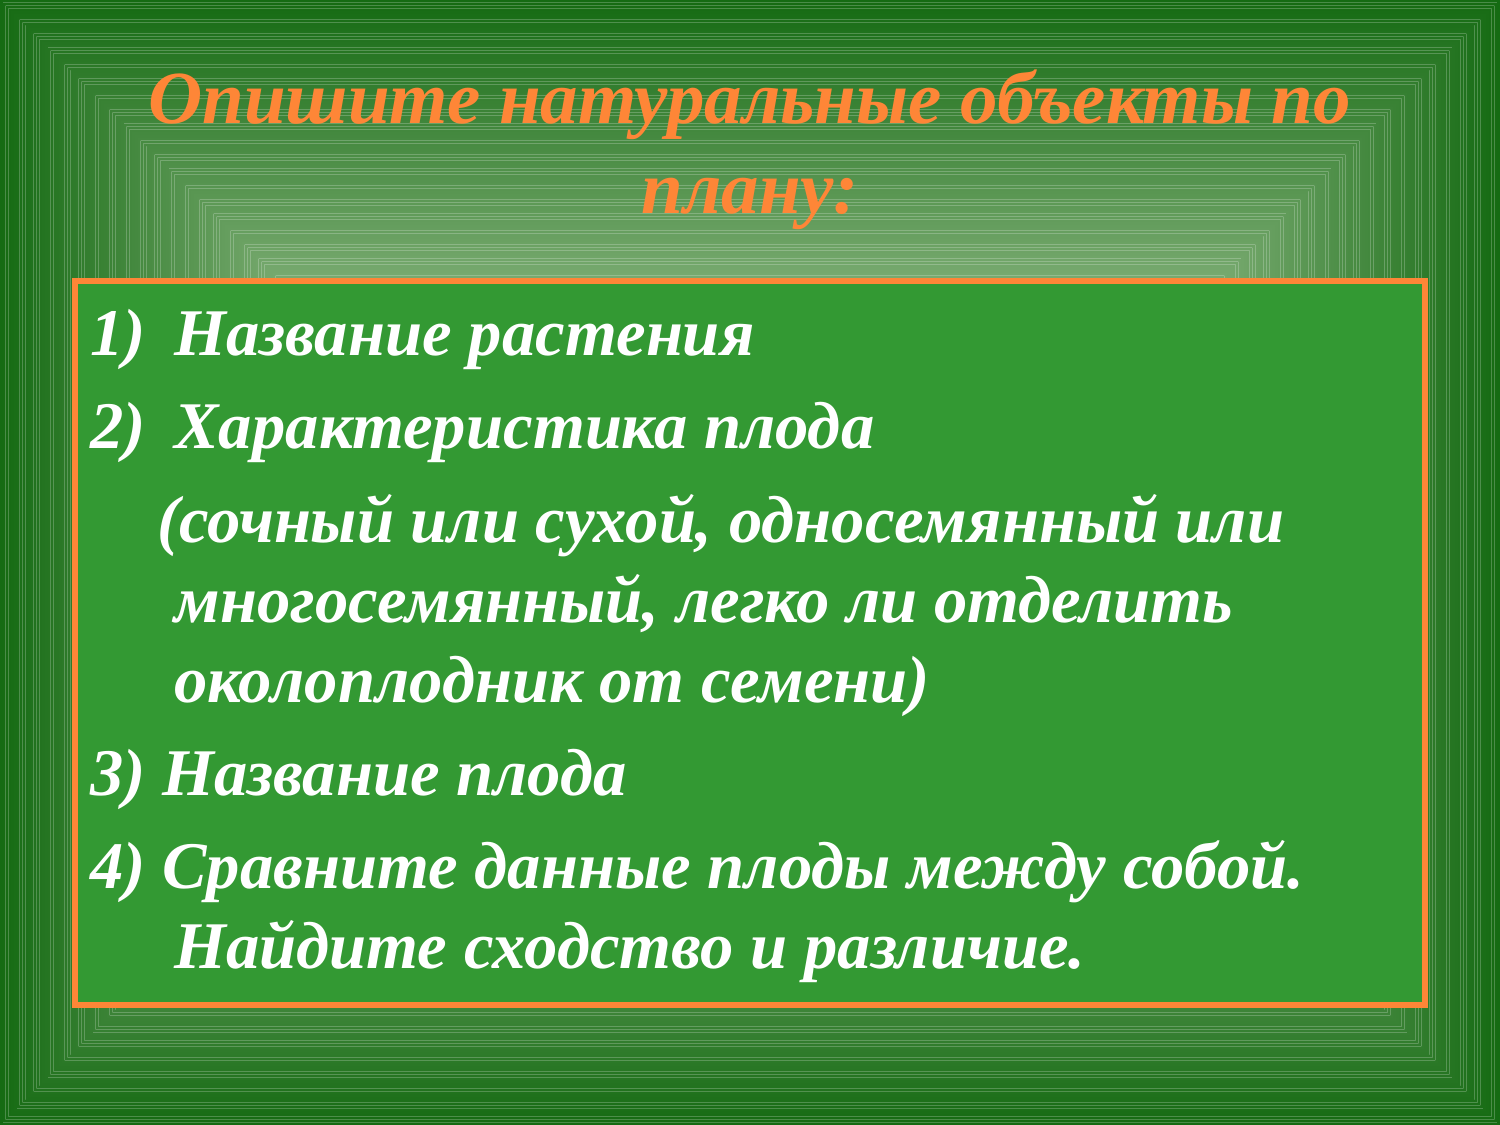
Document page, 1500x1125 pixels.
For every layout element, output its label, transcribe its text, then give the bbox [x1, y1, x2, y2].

list Название растения Характеристика плода (сочный или сухой, односемянный или многосемянный, легко ли отделить околоплодник от семени) 3) Название плода 4) Сравните данные плоды между собой. Найдите сходство и различие. [74, 281, 1426, 1006]
title Опишите натуральные объекты по плану: [74, 44, 1426, 233]
